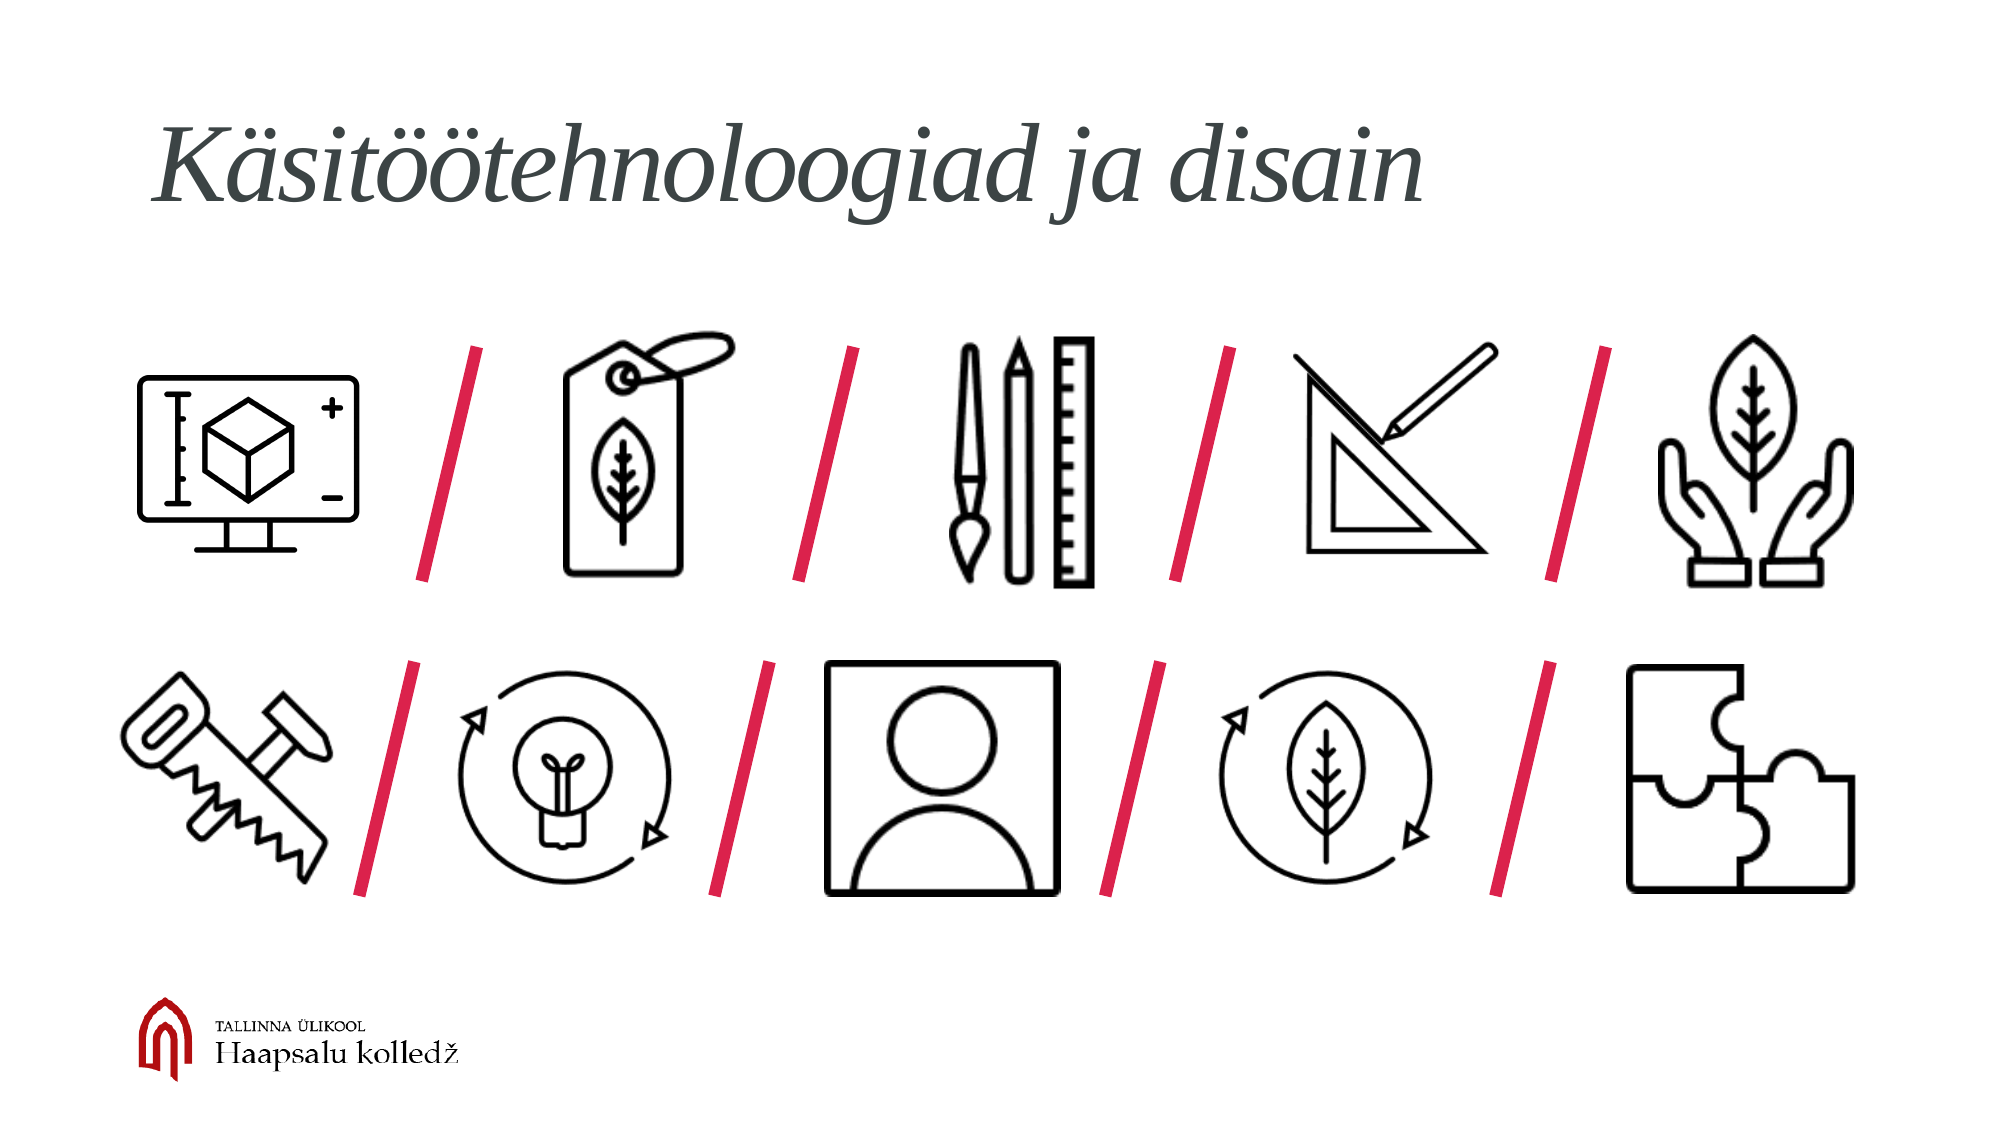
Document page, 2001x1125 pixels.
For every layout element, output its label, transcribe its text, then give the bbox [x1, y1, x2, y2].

picture [137, 375, 360, 553]
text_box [1550, 346, 1606, 582]
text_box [1495, 661, 1551, 896]
picture [111, 669, 348, 889]
picture [1292, 339, 1506, 558]
picture [419, 636, 715, 922]
picture [104, 963, 496, 1119]
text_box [359, 661, 415, 896]
picture [949, 335, 1097, 593]
picture [1626, 664, 1863, 894]
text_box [798, 346, 854, 582]
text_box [1105, 661, 1161, 896]
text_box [421, 346, 477, 582]
picture [1180, 636, 1476, 922]
picture [1658, 333, 1854, 594]
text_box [1174, 346, 1231, 582]
picture [563, 317, 741, 580]
picture [824, 660, 1061, 897]
title Käsitöötehnoloogiad ja disain [137, 59, 1863, 278]
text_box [715, 661, 770, 896]
